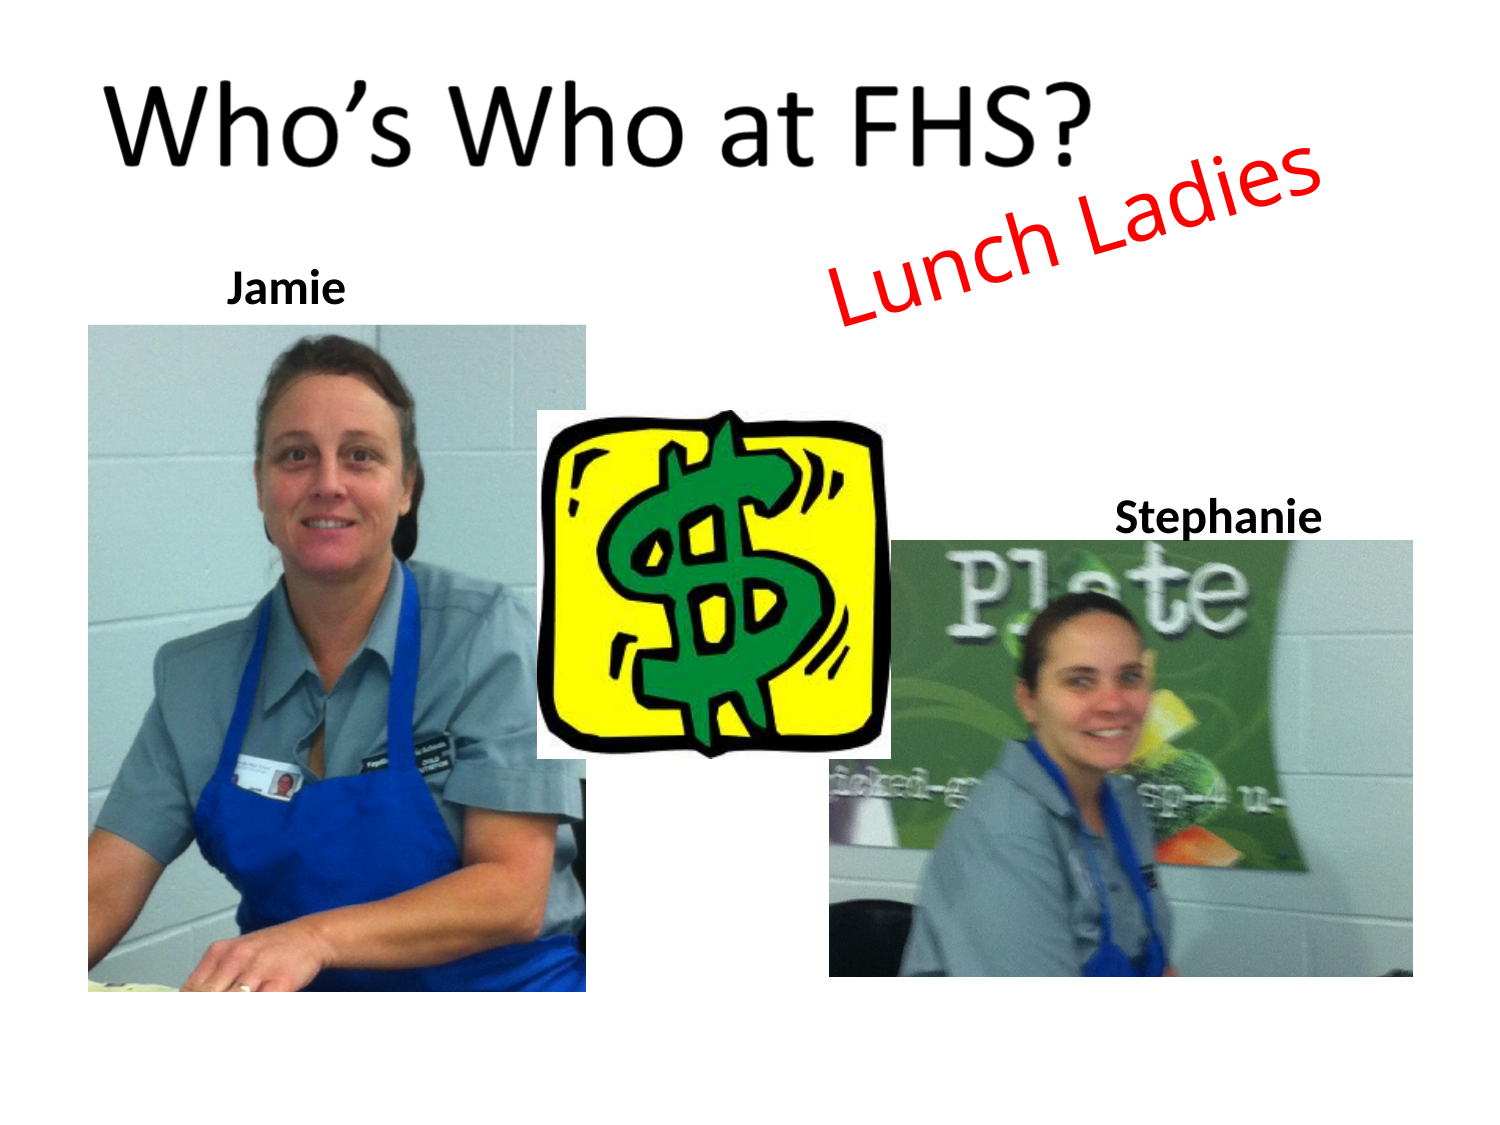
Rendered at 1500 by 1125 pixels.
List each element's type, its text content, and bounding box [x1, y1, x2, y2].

text_box Jamie [212, 284, 727, 322]
picture [2, 325, 1413, 992]
text_box Lunch Ladies [809, 284, 1082, 357]
text_box Lunch Ladies [1279, 43, 1500, 227]
picture [24, 11, 1275, 276]
text_box Stephanie [1099, 476, 1475, 551]
